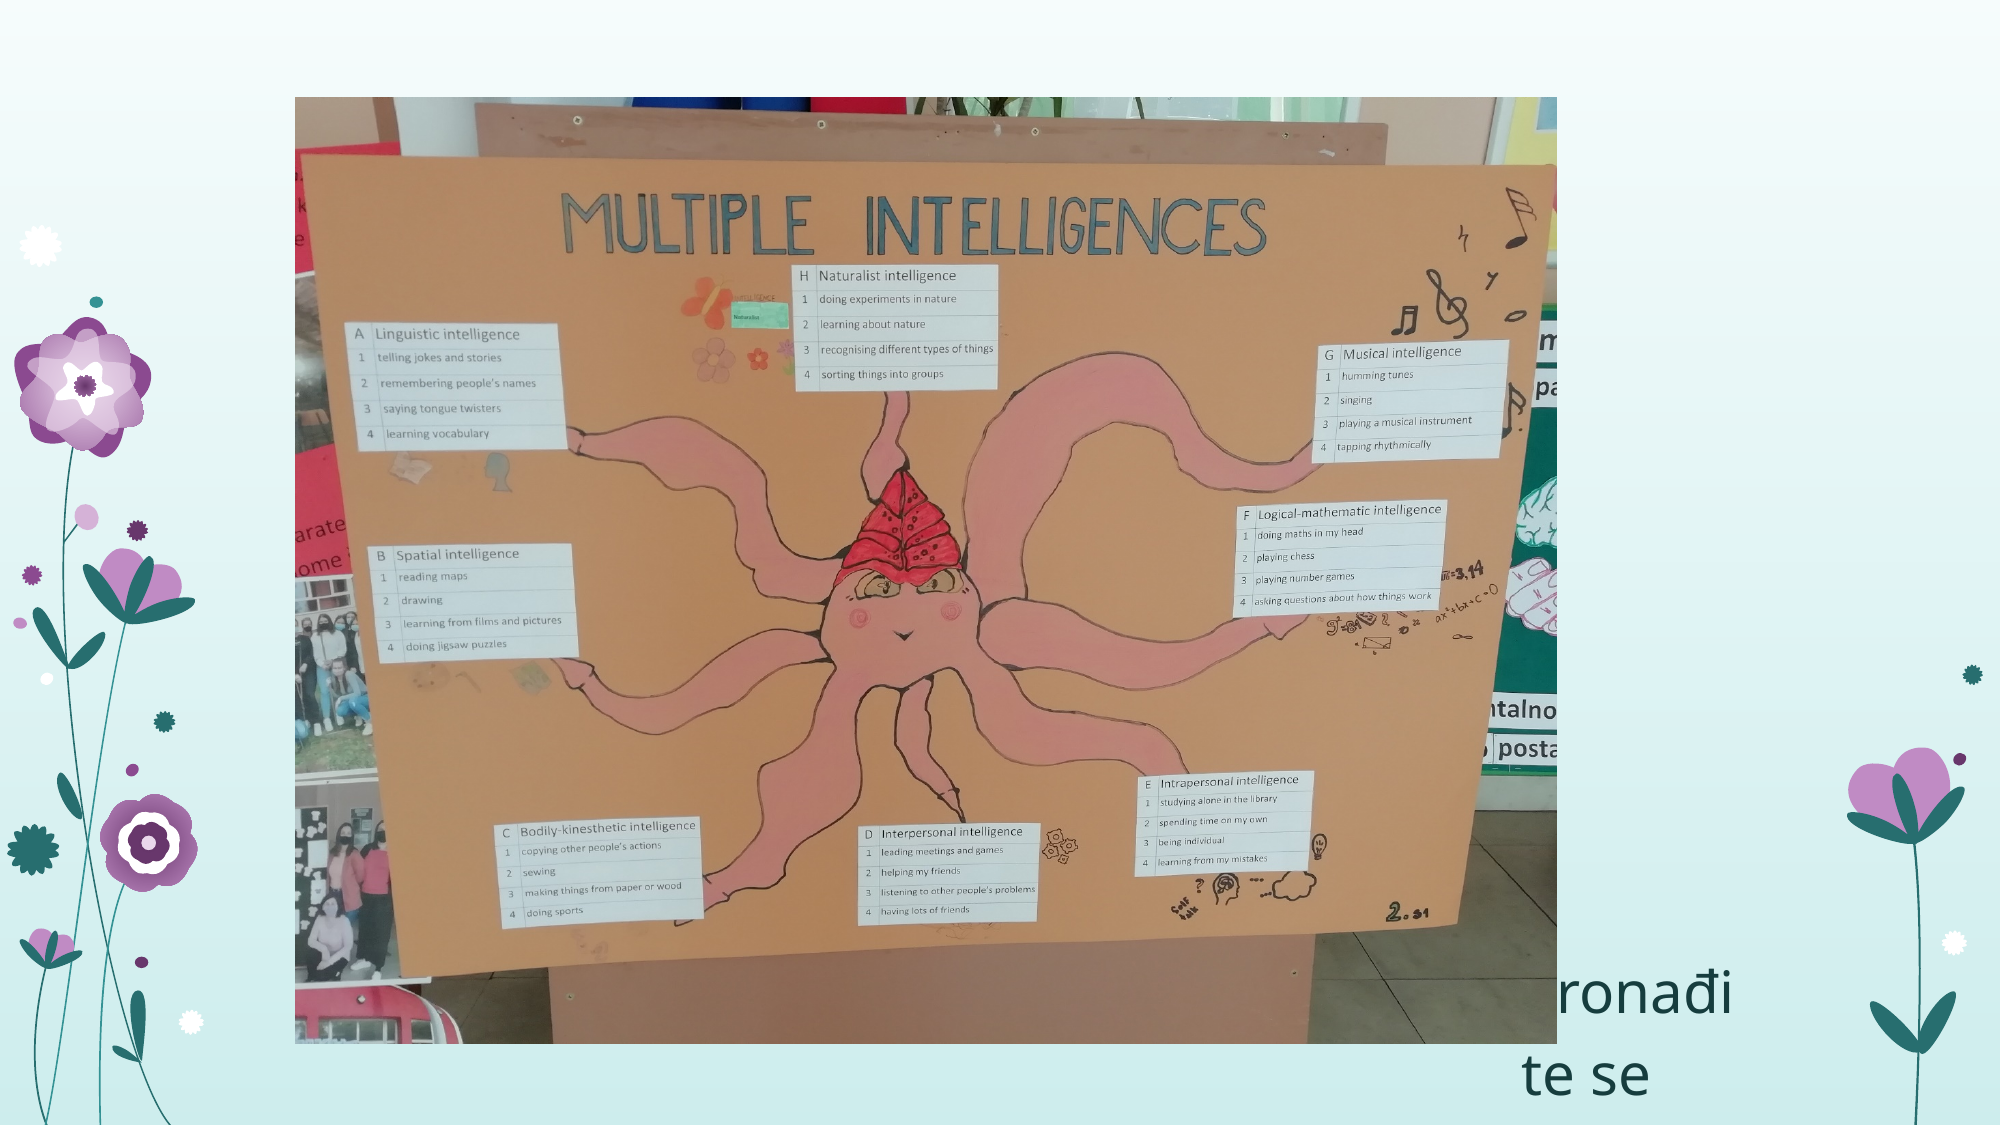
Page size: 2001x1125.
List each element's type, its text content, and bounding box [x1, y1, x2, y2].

title Pronađite se [1506, 31, 1750, 1110]
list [295, 97, 1557, 1044]
